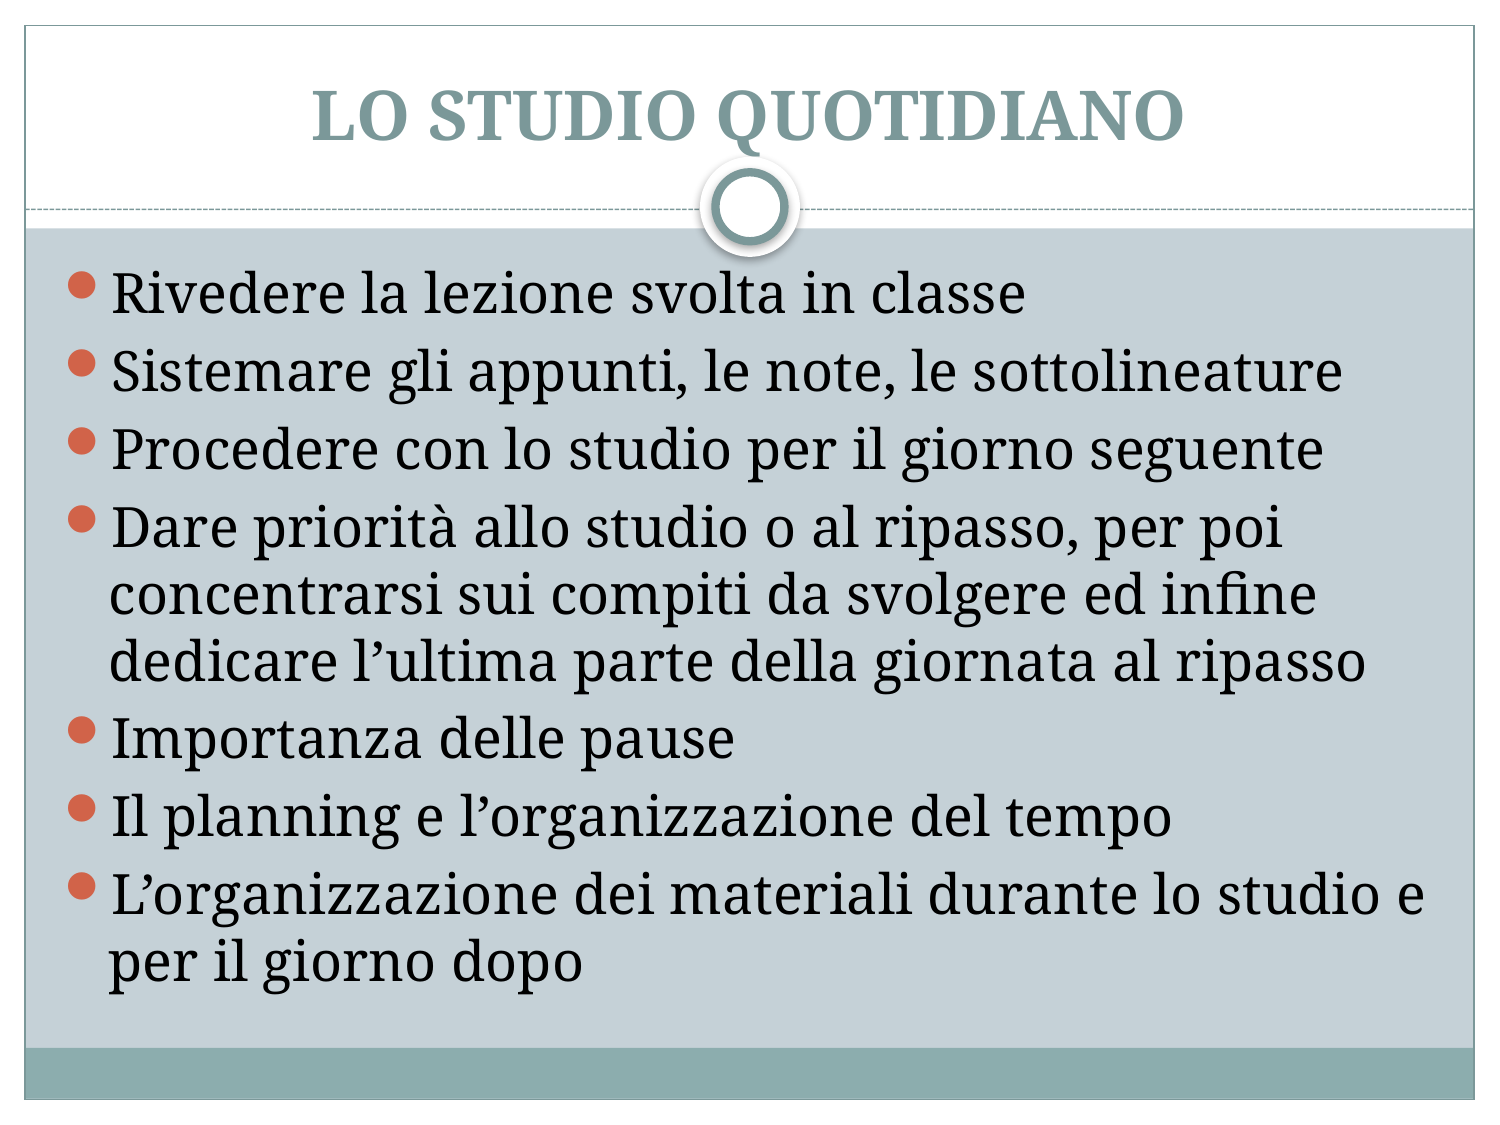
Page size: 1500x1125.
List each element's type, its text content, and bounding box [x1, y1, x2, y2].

title LO STUDIO QUOTIDIANO [49, 37, 1450, 162]
list Rivedere la lezione svolta in classe Sistemare gli appunti, le note, le sottolineature Procedere con lo studio per il giorno seguente Dare priorità allo studio o al ripasso, per poi concentrarsi sui compiti da svolgere ed infine dedicare l’ultima parte della giornata al ripasso Importanza delle pause Il planning e l’organizzazione del tempo L’organizzazione dei materiali durante lo studio e per il giorno dopo [49, 250, 1445, 1001]
